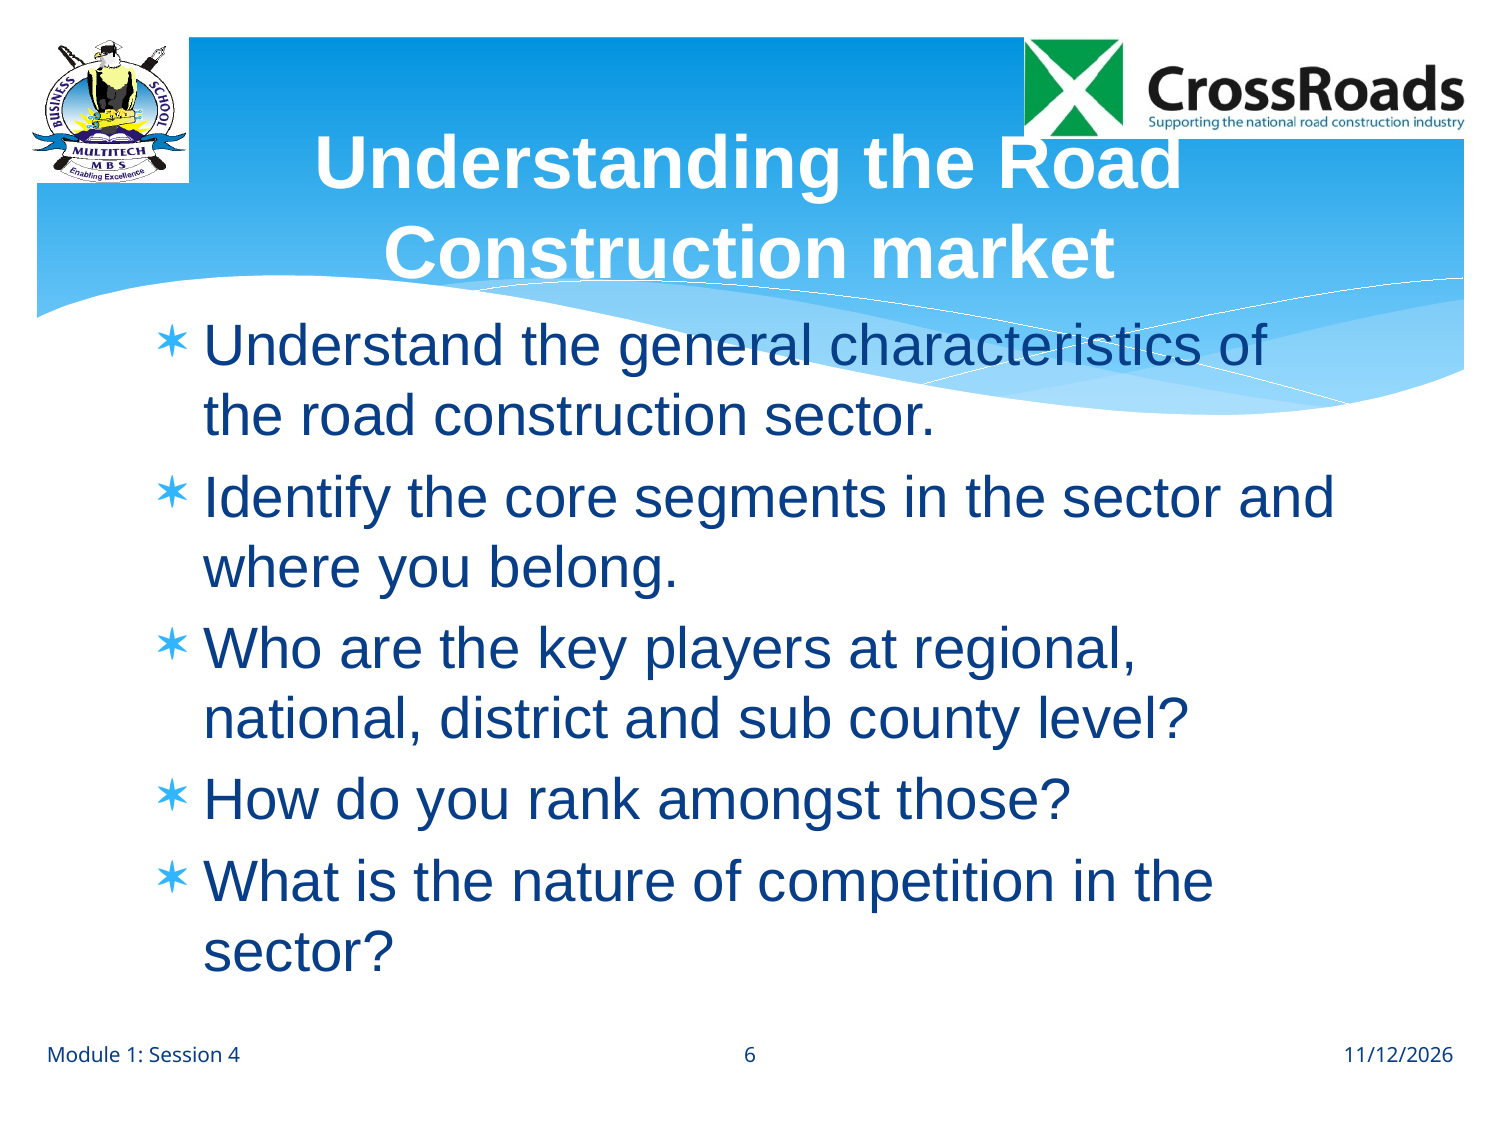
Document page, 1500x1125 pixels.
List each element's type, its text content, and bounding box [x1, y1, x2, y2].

list Understand the general characteristics of the road construction sector. Identify the core segments in the sector and where you belong. Who are the key players at regional, national, district and sub county level? How do you rank amongst those? What is the nature of competition in the sector? [143, 299, 1359, 1005]
slide_number 6 [654, 1025, 846, 1086]
footer Module 1: Session 4 [31, 1025, 653, 1086]
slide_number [847, 1025, 1469, 1086]
title Understanding the Road Construction market [75, 55, 1425, 261]
picture [1025, 37, 1466, 139]
